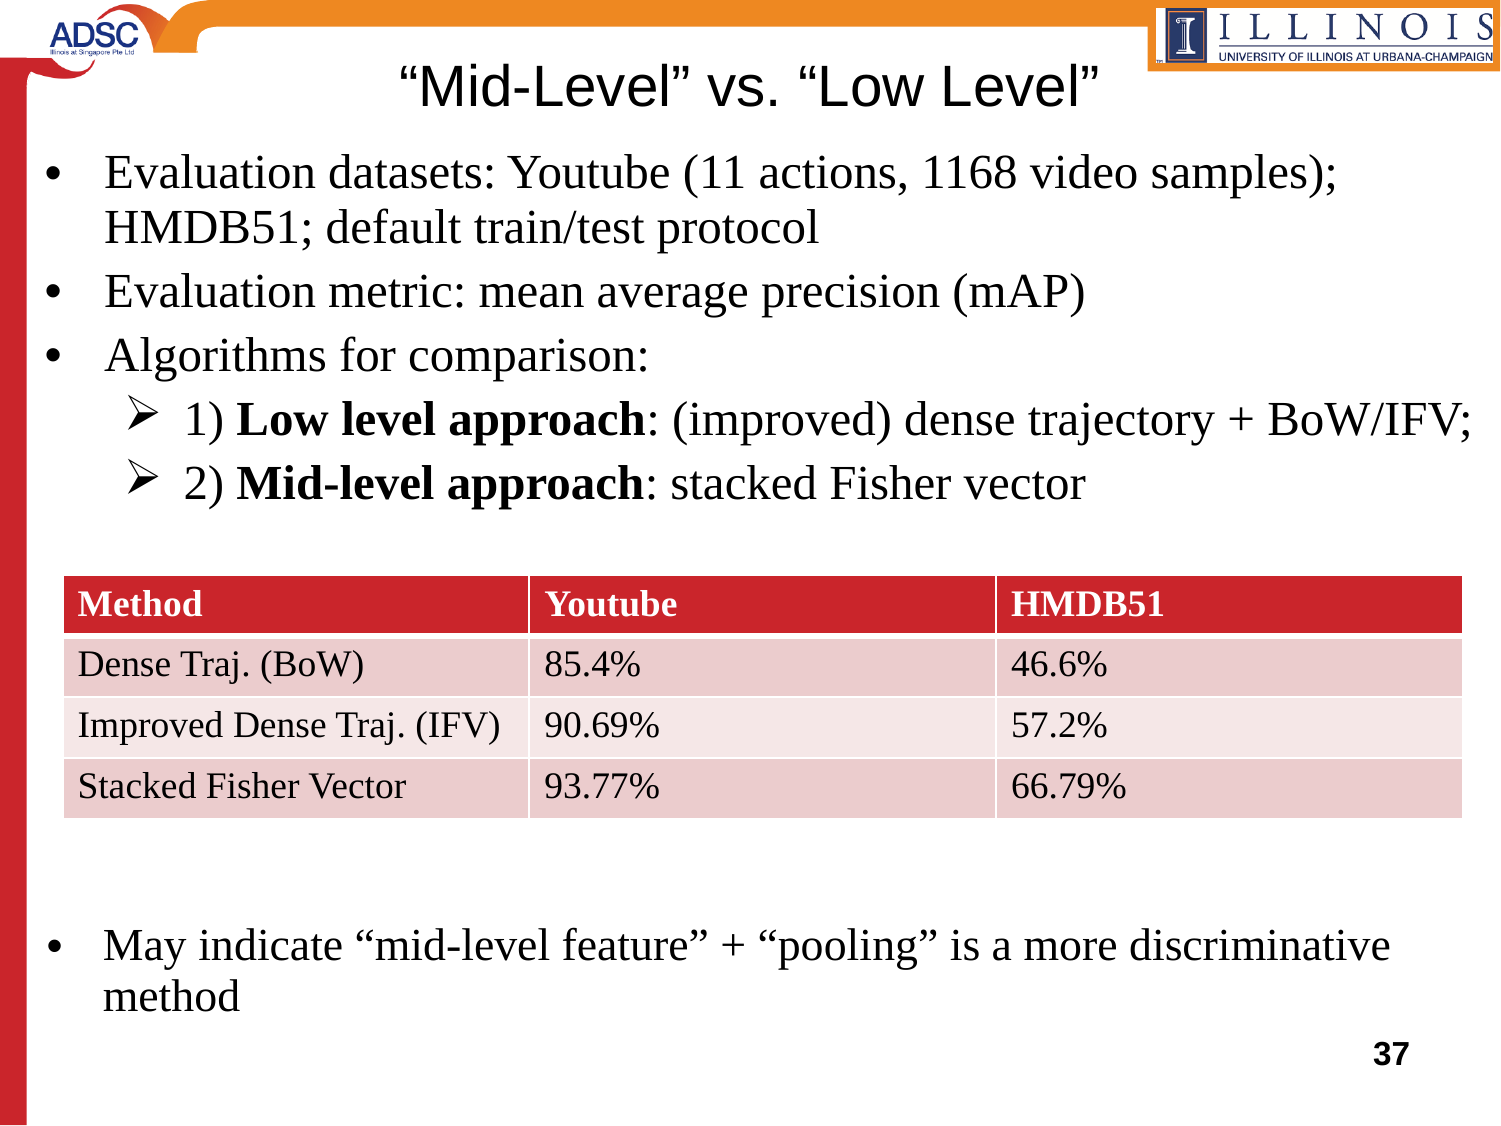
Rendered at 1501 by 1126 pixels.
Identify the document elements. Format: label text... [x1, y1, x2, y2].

text_box May indicate “mid-level feature” + “pooling” is a more discriminative method [31, 912, 1501, 1051]
picture [1156, 8, 1493, 45]
table_cell 66.79% [997, 759, 1462, 818]
table_header HMDB51 [997, 576, 1462, 633]
text_box 37 [1075, 1024, 1426, 1103]
table_cell Improved Dense Traj. (IFV) [64, 698, 528, 757]
text_box Evaluation datasets: Youtube (11 actions, 1168 video samples); HMDB51; default train/test protocol Evaluation metric: mean average precision (mAP) Algorithms for comparison: 1) Low level approach: (improved) dense trajectory + BoW/IFV; 2) Mid-level approach: stacked Fisher vector [29, 137, 1498, 526]
picture [0, 0, 199, 45]
table_cell 46.6% [997, 639, 1462, 696]
table_cell 90.69% [530, 698, 995, 757]
table_header Youtube [530, 576, 995, 633]
table_cell 85.4% [530, 639, 995, 696]
table_header Method [64, 576, 528, 633]
table_cell 93.77% [530, 759, 995, 818]
table_cell 57.2% [997, 698, 1462, 757]
table_cell Dense Traj. (BoW) [64, 639, 528, 696]
title “Mid-Level” vs. “Low Level” [0, 45, 1501, 113]
table_cell Stacked Fisher Vector [64, 759, 528, 818]
